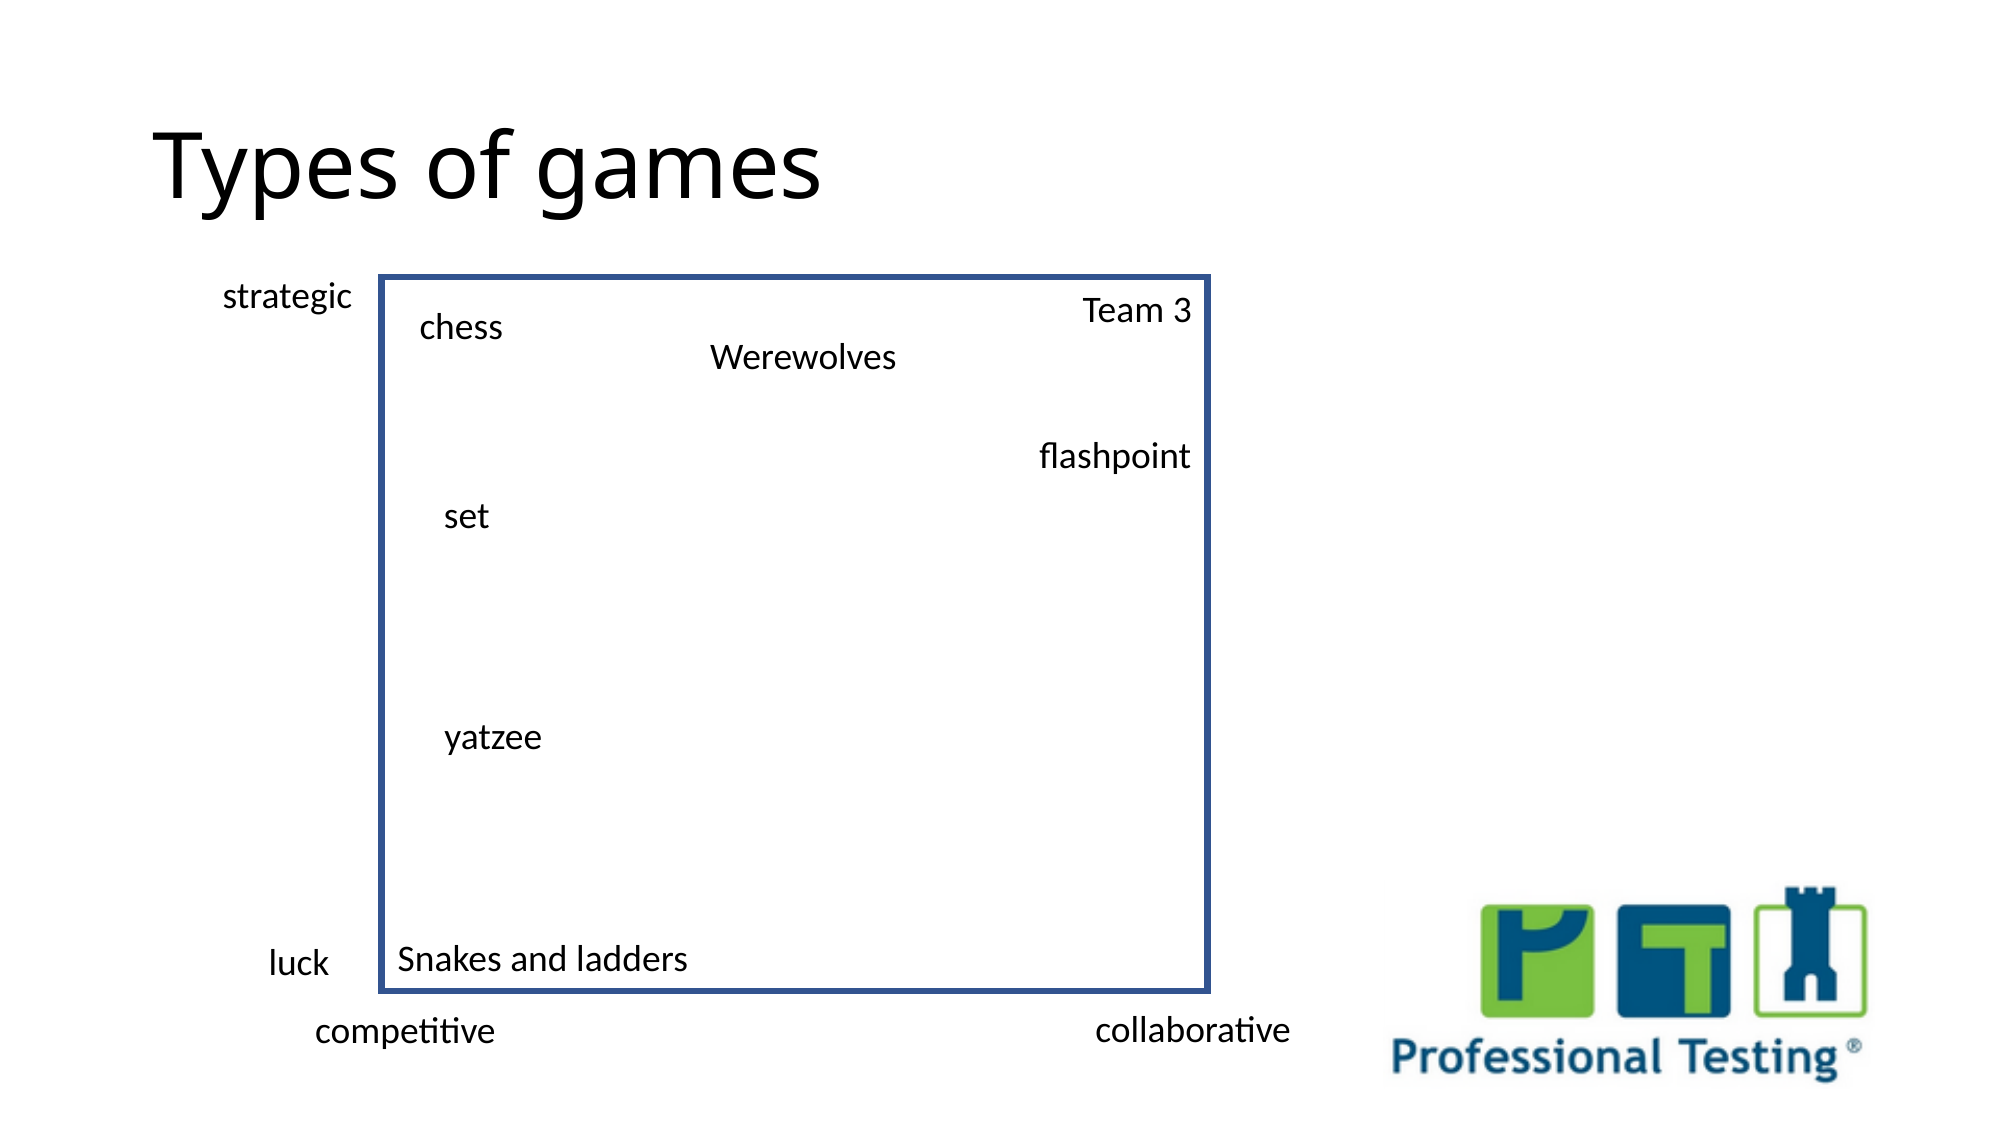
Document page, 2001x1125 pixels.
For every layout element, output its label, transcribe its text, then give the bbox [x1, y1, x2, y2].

picture [1383, 880, 1875, 1089]
text_box luck [253, 930, 345, 991]
text_box [380, 276, 1209, 992]
text_box Werewolves [695, 324, 912, 385]
text_box yatzee [429, 705, 558, 765]
text_box Team 3 [1067, 277, 1207, 337]
text_box strategic [207, 263, 368, 324]
text_box Snakes and ladders [383, 927, 704, 987]
title Types of games [137, 59, 1863, 278]
text_box competitive [300, 998, 512, 1059]
text_box collaborative [1080, 997, 1307, 1058]
text_box set [429, 483, 505, 544]
text_box chess [404, 294, 519, 354]
text_box flashpoint [1024, 423, 1207, 484]
